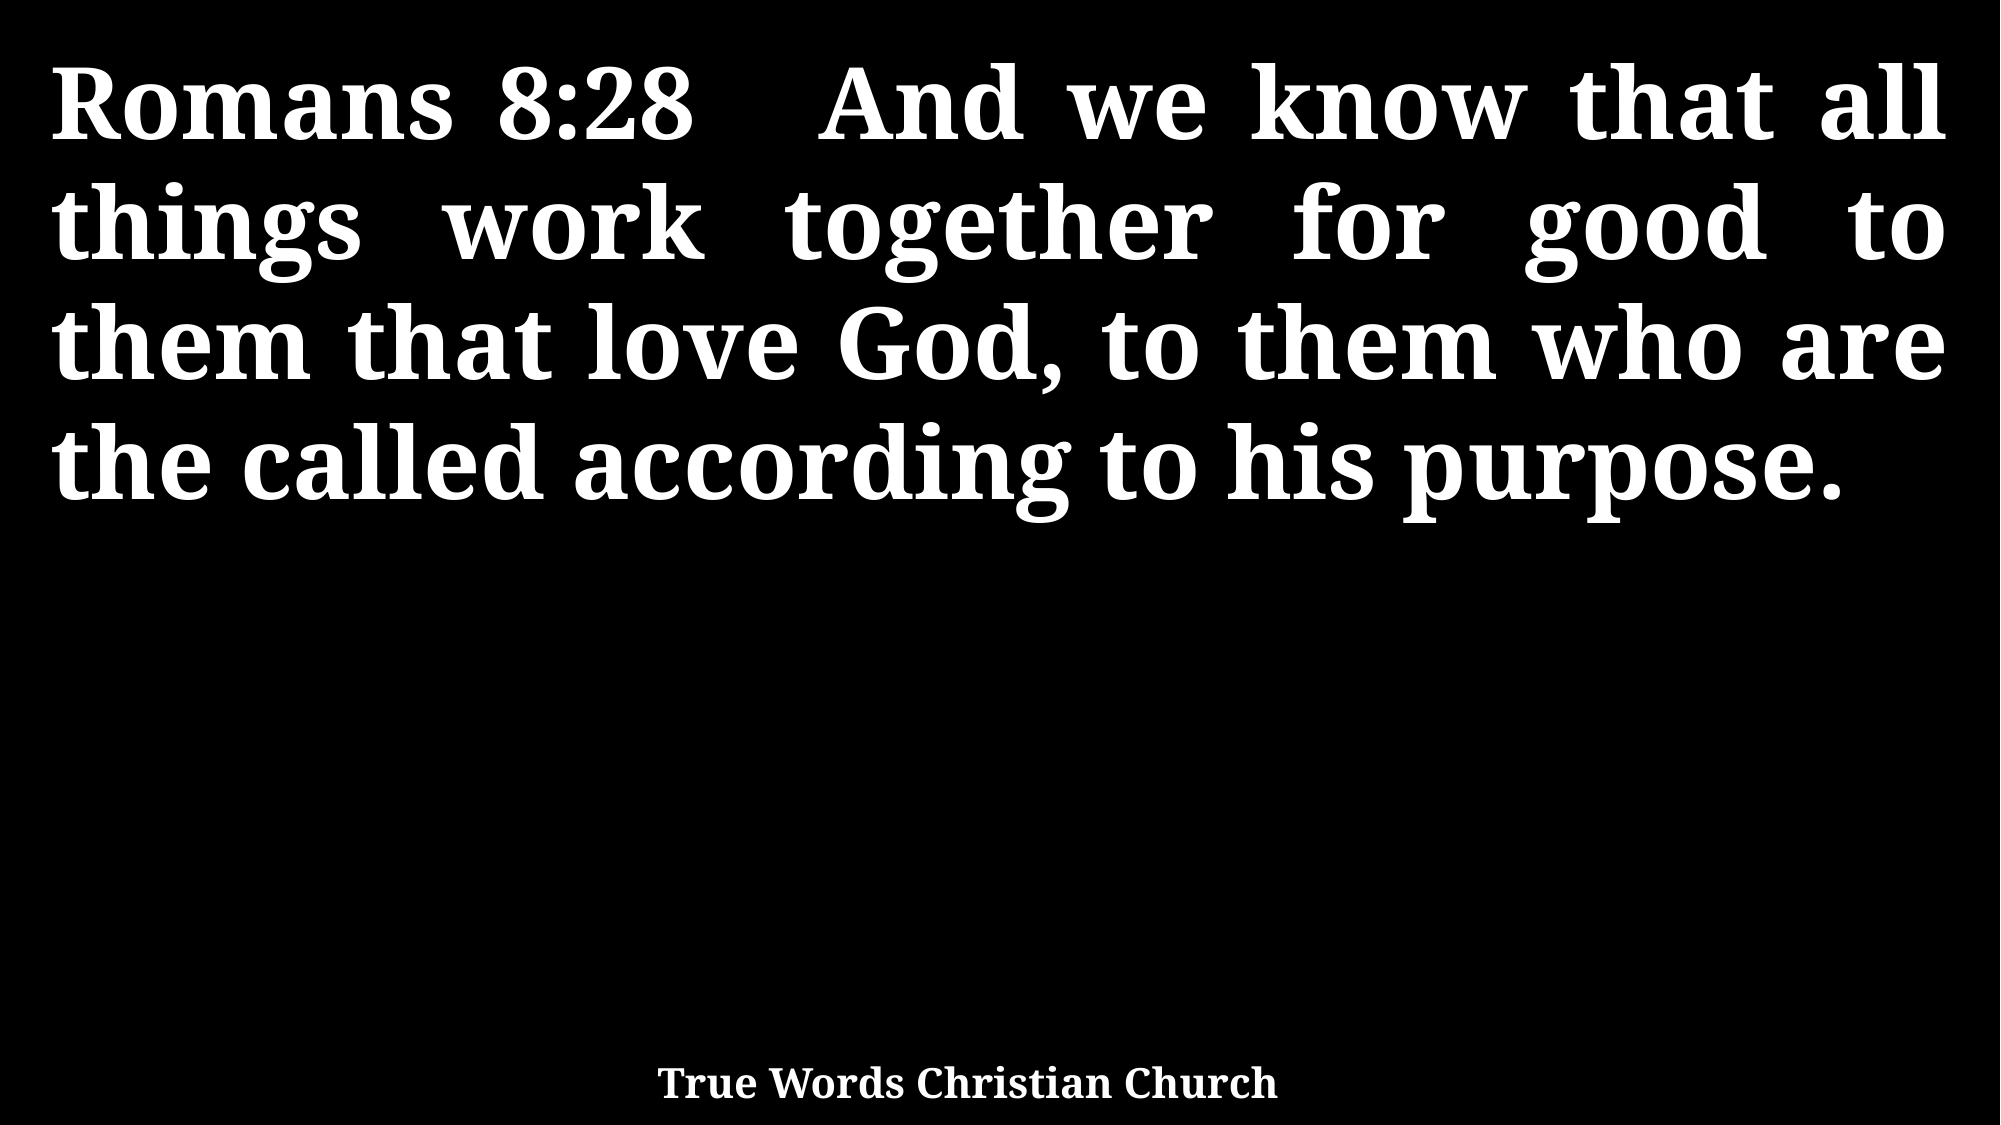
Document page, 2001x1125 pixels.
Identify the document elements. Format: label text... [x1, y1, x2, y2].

text_box True Words Christian Church [642, 1049, 1294, 1114]
text_box Romans 8:28 And we know that all things work together for good to them that love God, to them who are the called according to his purpose. [35, 32, 1965, 527]
